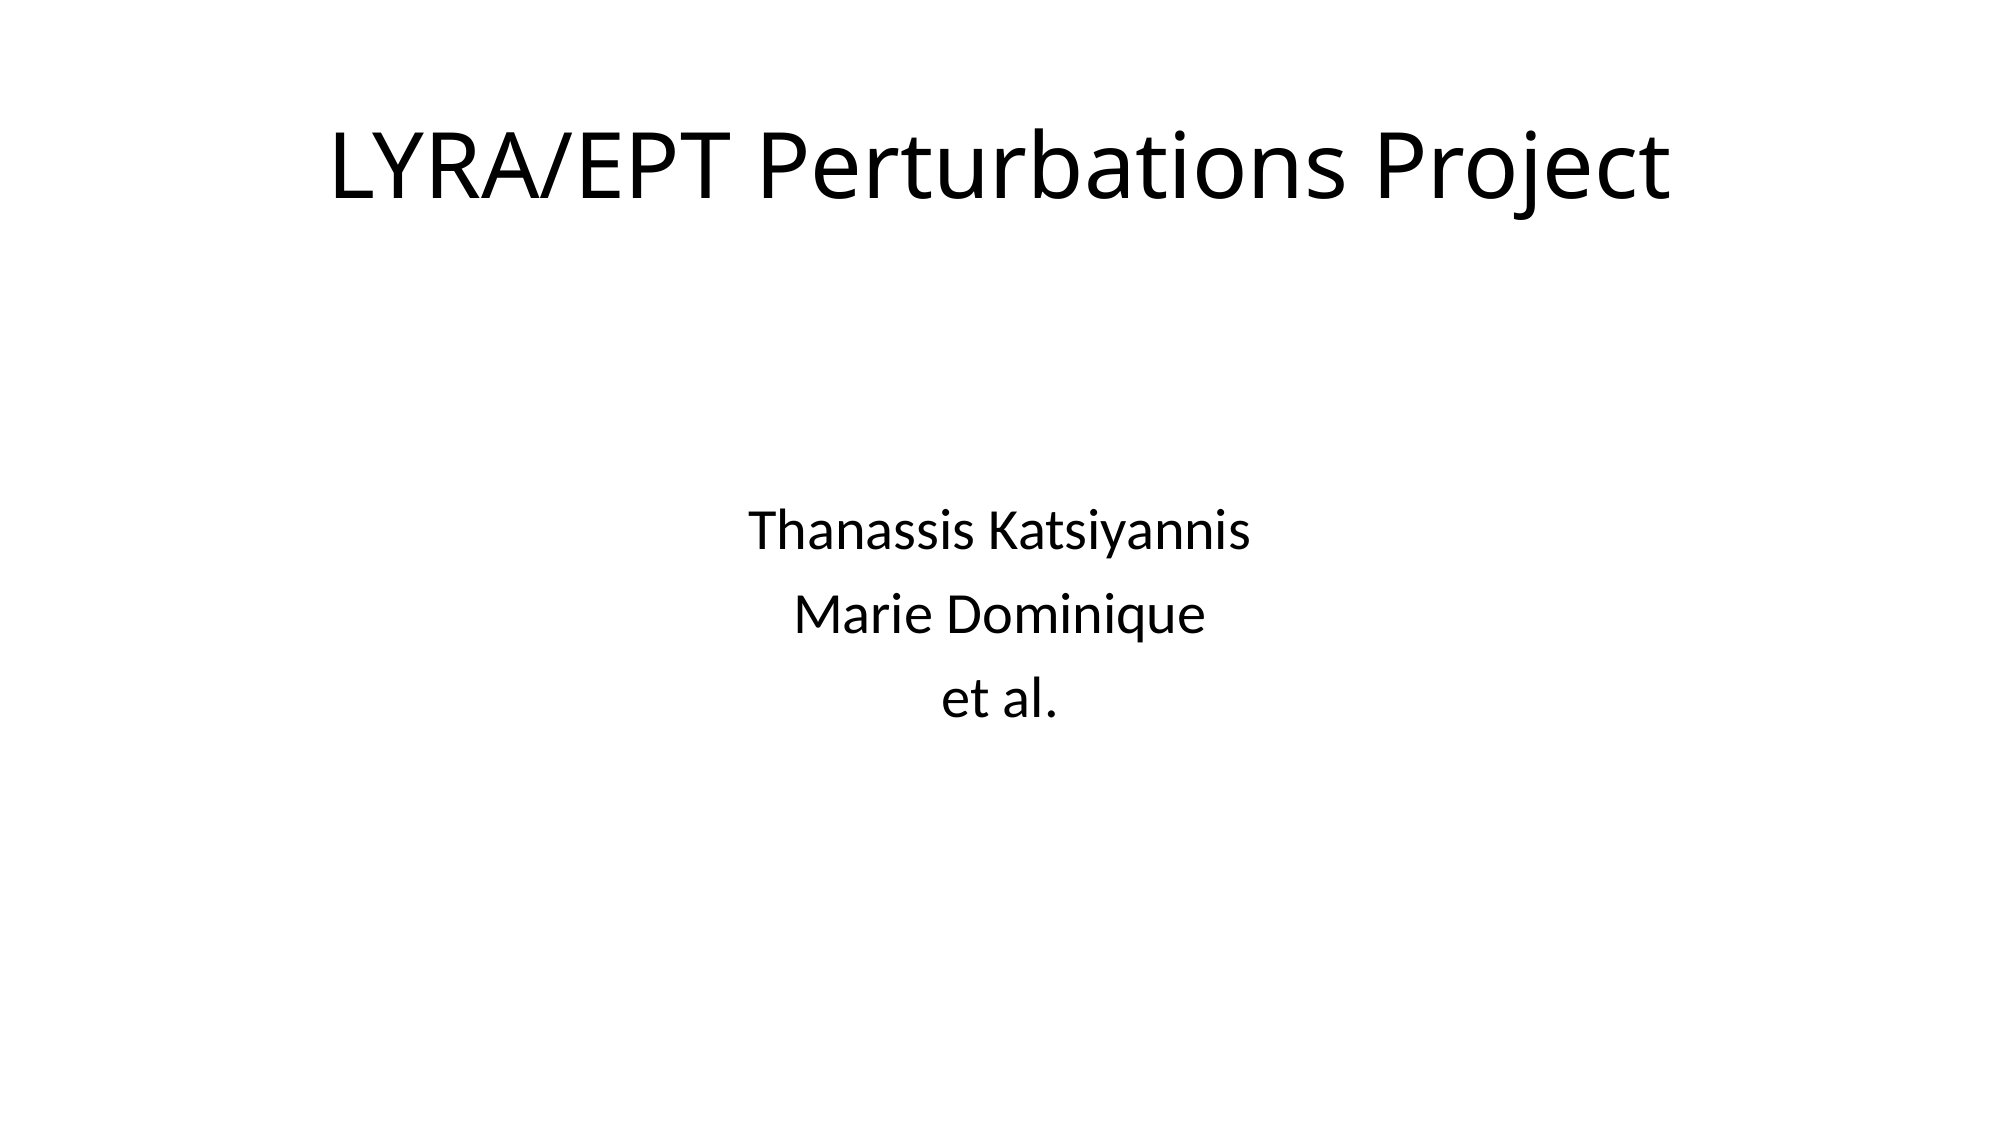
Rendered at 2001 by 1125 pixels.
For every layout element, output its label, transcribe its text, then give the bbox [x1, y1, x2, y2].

title LYRA/EPT Perturbations Project [137, 59, 1863, 278]
subtitle Thanassis Katsiyannis Marie Dominique et al. [137, 299, 1863, 1014]
